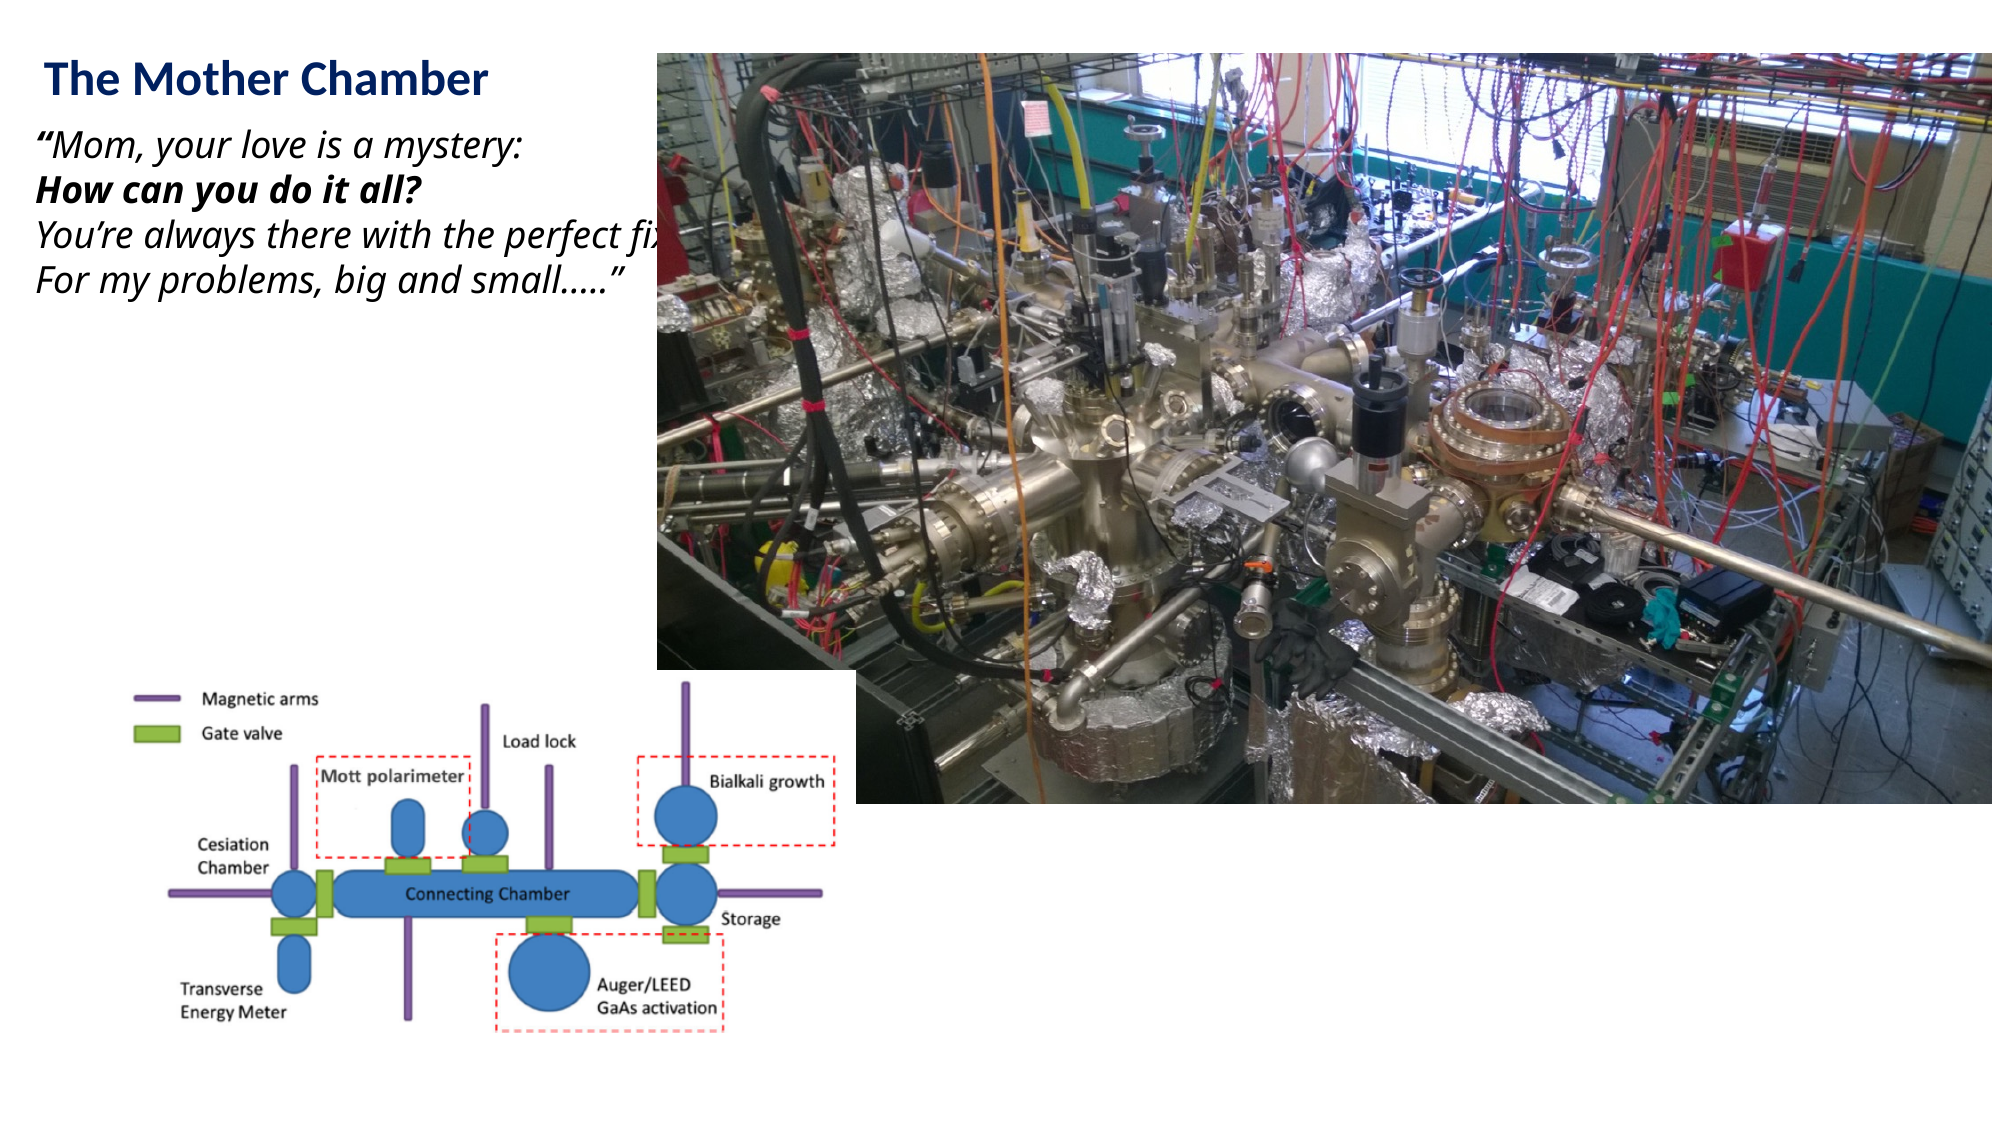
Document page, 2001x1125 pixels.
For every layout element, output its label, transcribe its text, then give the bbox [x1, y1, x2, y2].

text_box “Mom, your love is a mystery: How can you do it all? You’re always there with the perfect fix For my problems, big and small…..” [20, 113, 657, 309]
text_box The Mother Chamber [29, 37, 644, 113]
picture [114, 53, 1992, 1058]
